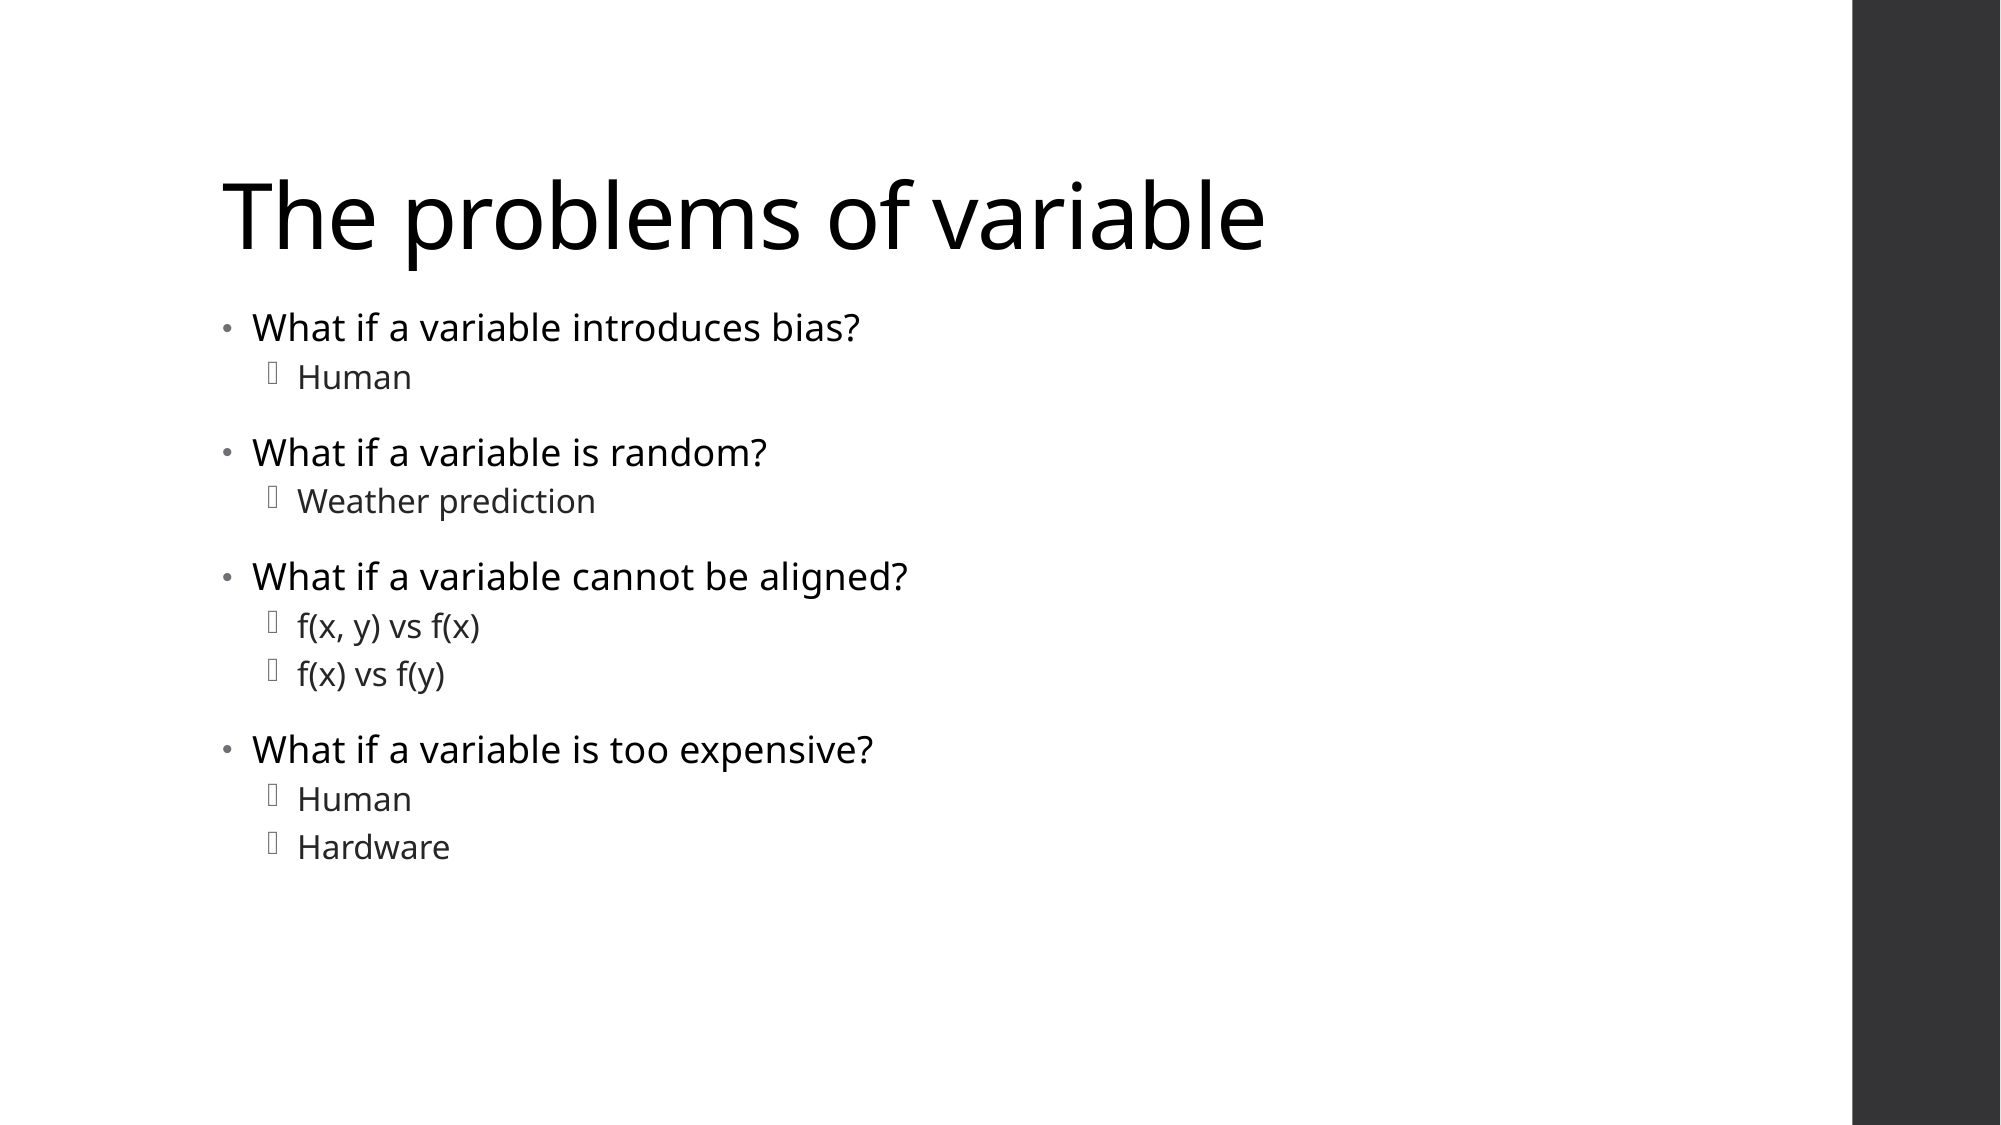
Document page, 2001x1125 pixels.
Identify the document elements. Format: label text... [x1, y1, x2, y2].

title The problems of variable [206, 60, 1797, 278]
list What if a variable introduces bias? Human What if a variable is random? Weather prediction What if a variable cannot be aligned? f(x, y) vs f(x) f(x) vs f(y) What if a variable is too expensive? Human Hardware [206, 299, 1617, 1014]
